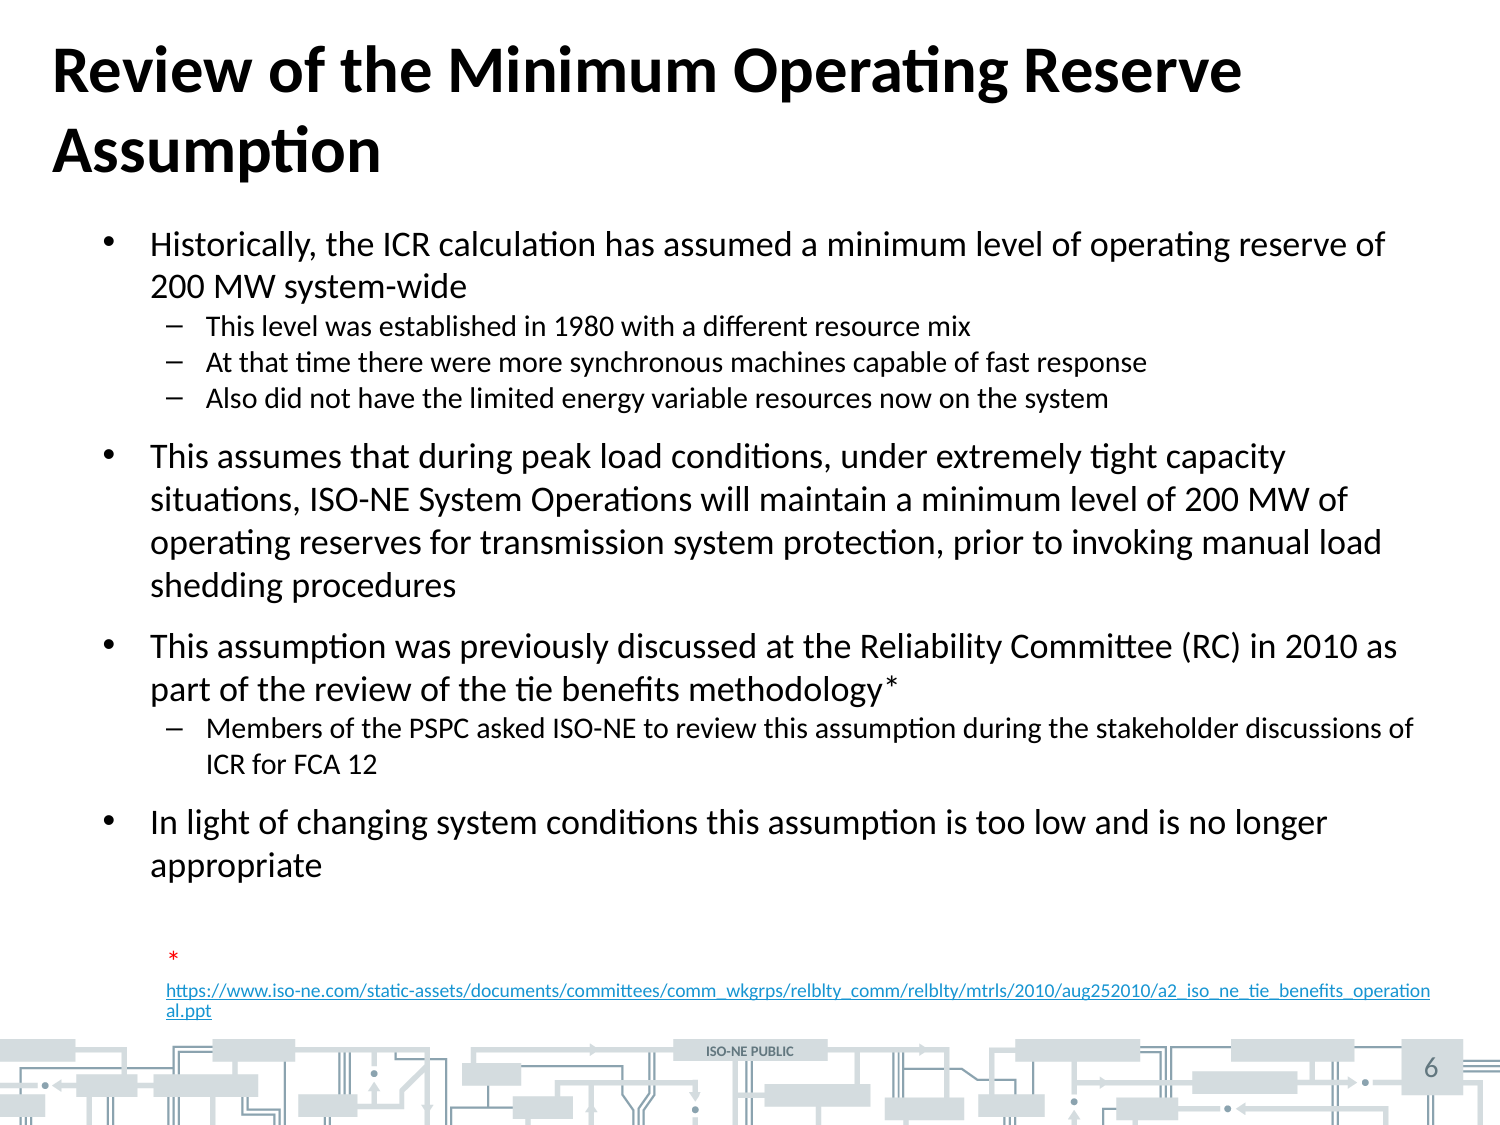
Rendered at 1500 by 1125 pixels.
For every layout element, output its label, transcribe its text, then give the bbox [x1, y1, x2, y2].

picture [0, 1031, 1500, 1125]
text_box [87, 374, 1413, 525]
slide_number 6 [1400, 1044, 1463, 1088]
list Historically, the ICR calculation has assumed a minimum level of operating reserve of 200 MW system-wide This level was established in 1980 with a different resource mix At that time there were more synchronous machines capable of fast response Also did not have the limited energy variable resources now on the system This assumes that during peak load conditions, under extremely tight capacity situations, ISO-NE System Operations will maintain a minimum level of 200 MW of operating reserves for transmission system protection, prior to invoking manual load shedding procedures This assumption was previously discussed at the Reliability Committee (RC) in 2010 as part of the review of the tie benefits methodology* Members of the PSPC asked ISO-NE to review this assumption during the stakeholder discussions of ICR for FCA 12 In light of changing system conditions this assumption is too low and is no longer appropriate *https://www.iso-ne.com/static-assets/documents/committees/comm_wkgrps/relblty_comm/relblty/mtrls/2010/aug252010/a2_iso_ne_tie_benefits_operational.ppt [87, 212, 1450, 1013]
title Review of the Minimum Operating Reserve Assumption [37, 12, 1475, 200]
